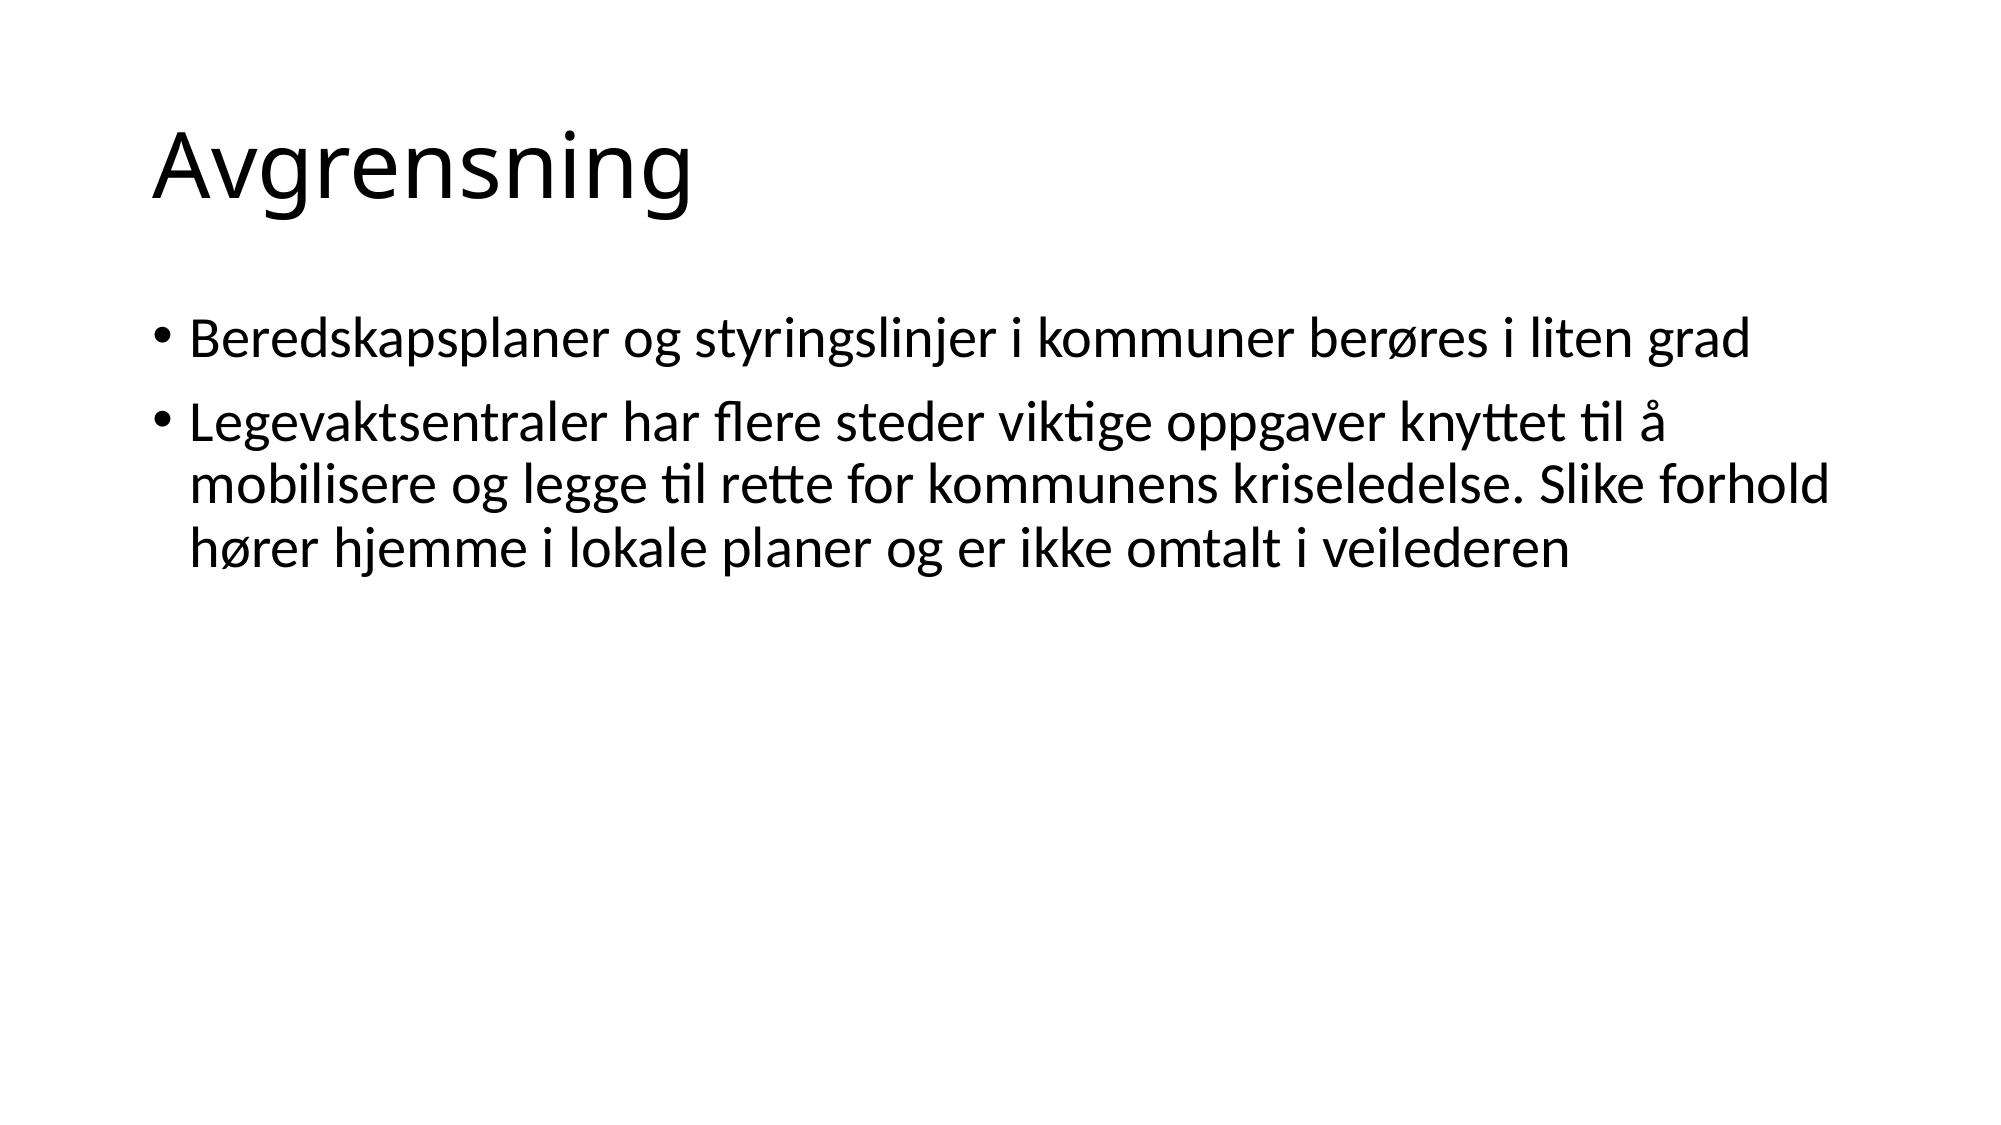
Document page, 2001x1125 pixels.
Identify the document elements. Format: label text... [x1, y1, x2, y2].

title Avgrensning [137, 59, 1863, 278]
list Beredskapsplaner og styringslinjer i kommuner berøres i liten grad Legevaktsentraler har flere steder viktige oppgaver knyttet til å mobilisere og legge til rette for kommunens kriseledelse. Slike forhold hører hjemme i lokale planer og er ikke omtalt i veilederen [137, 299, 1863, 1014]
